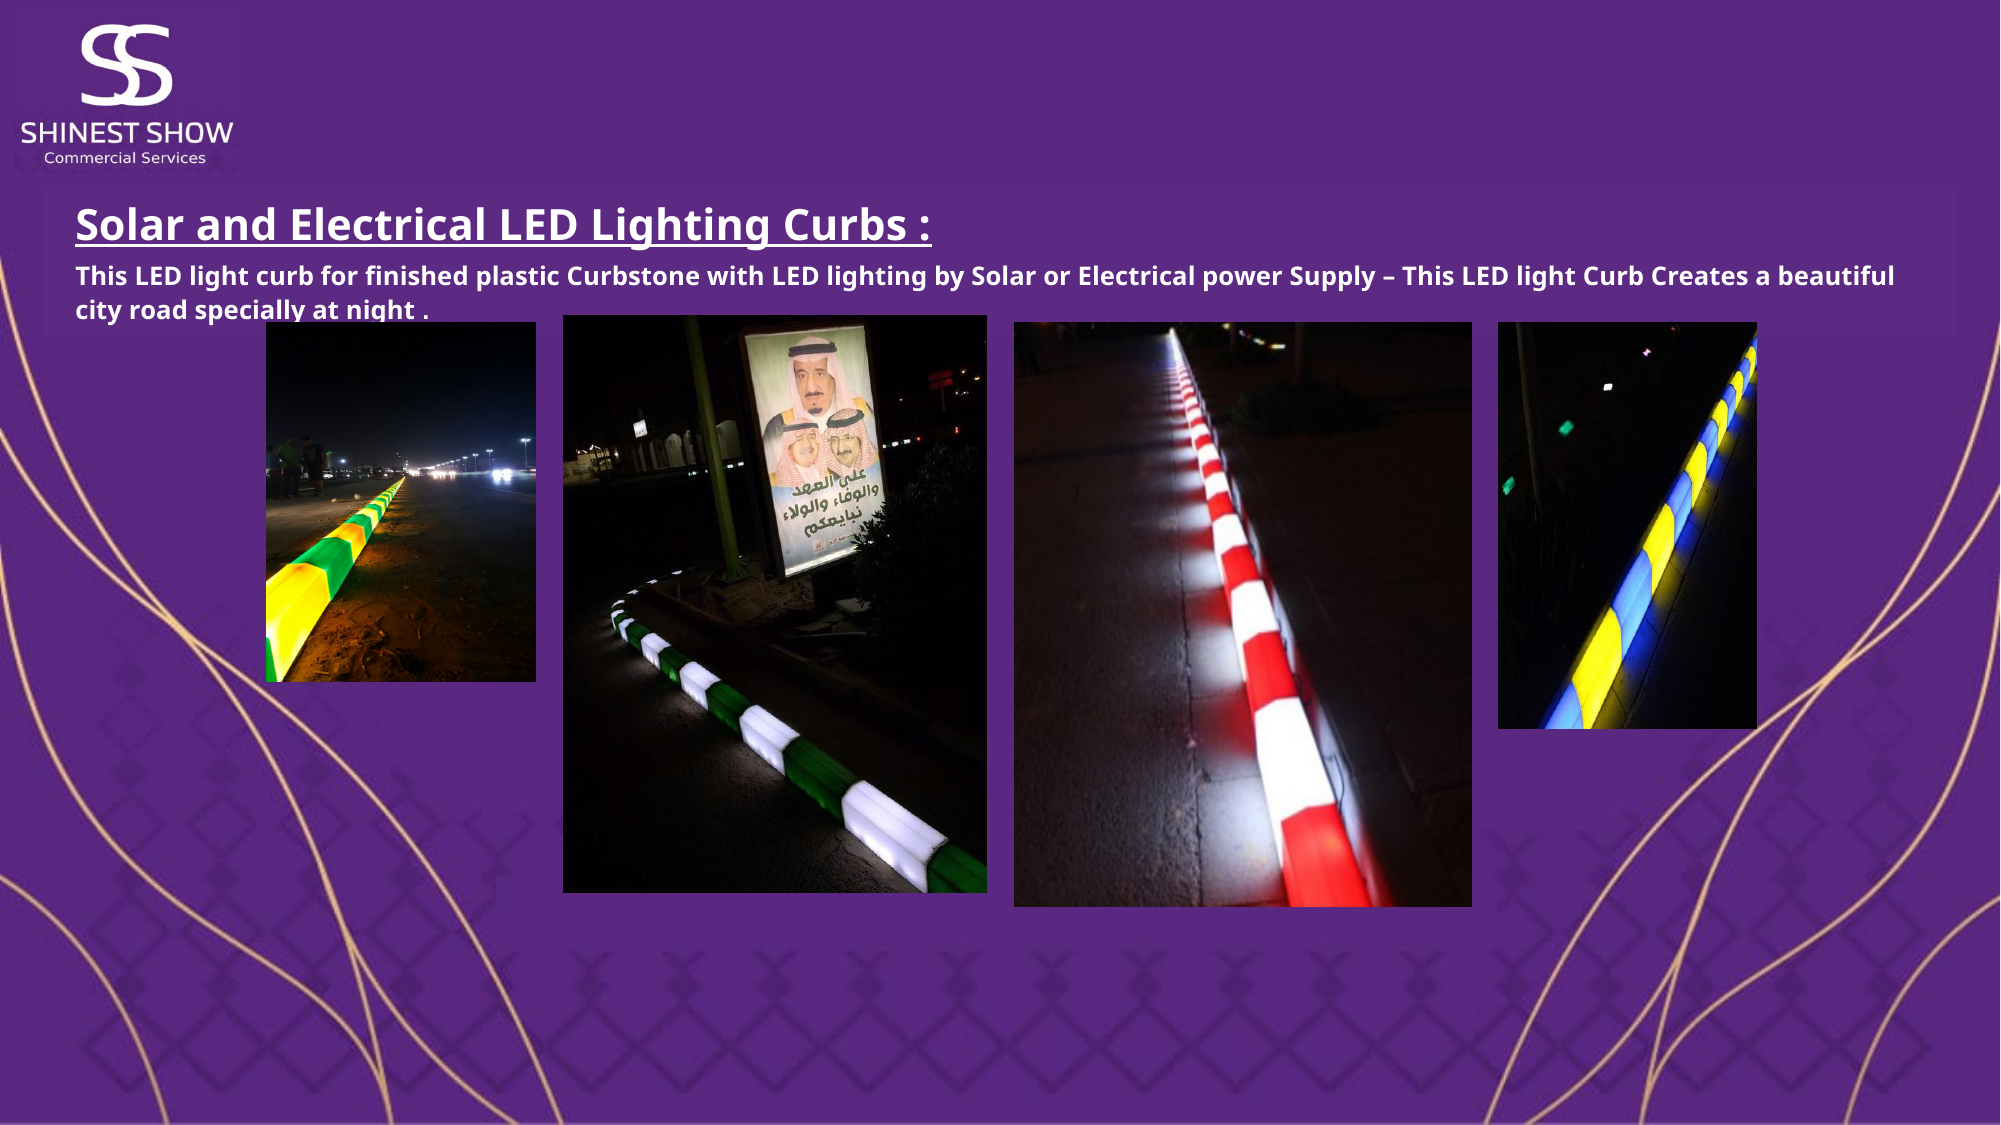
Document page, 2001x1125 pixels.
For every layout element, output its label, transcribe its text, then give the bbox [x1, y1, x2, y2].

text_box Solar and Electrical LED Lighting Curbs : This LED light curb for finished plastic Curbstone with LED lighting by Solar or Electrical power Supply – This LED light Curb Creates a beautiful city road specially at night . [43, 184, 1956, 337]
picture [0, 0, 2001, 1125]
